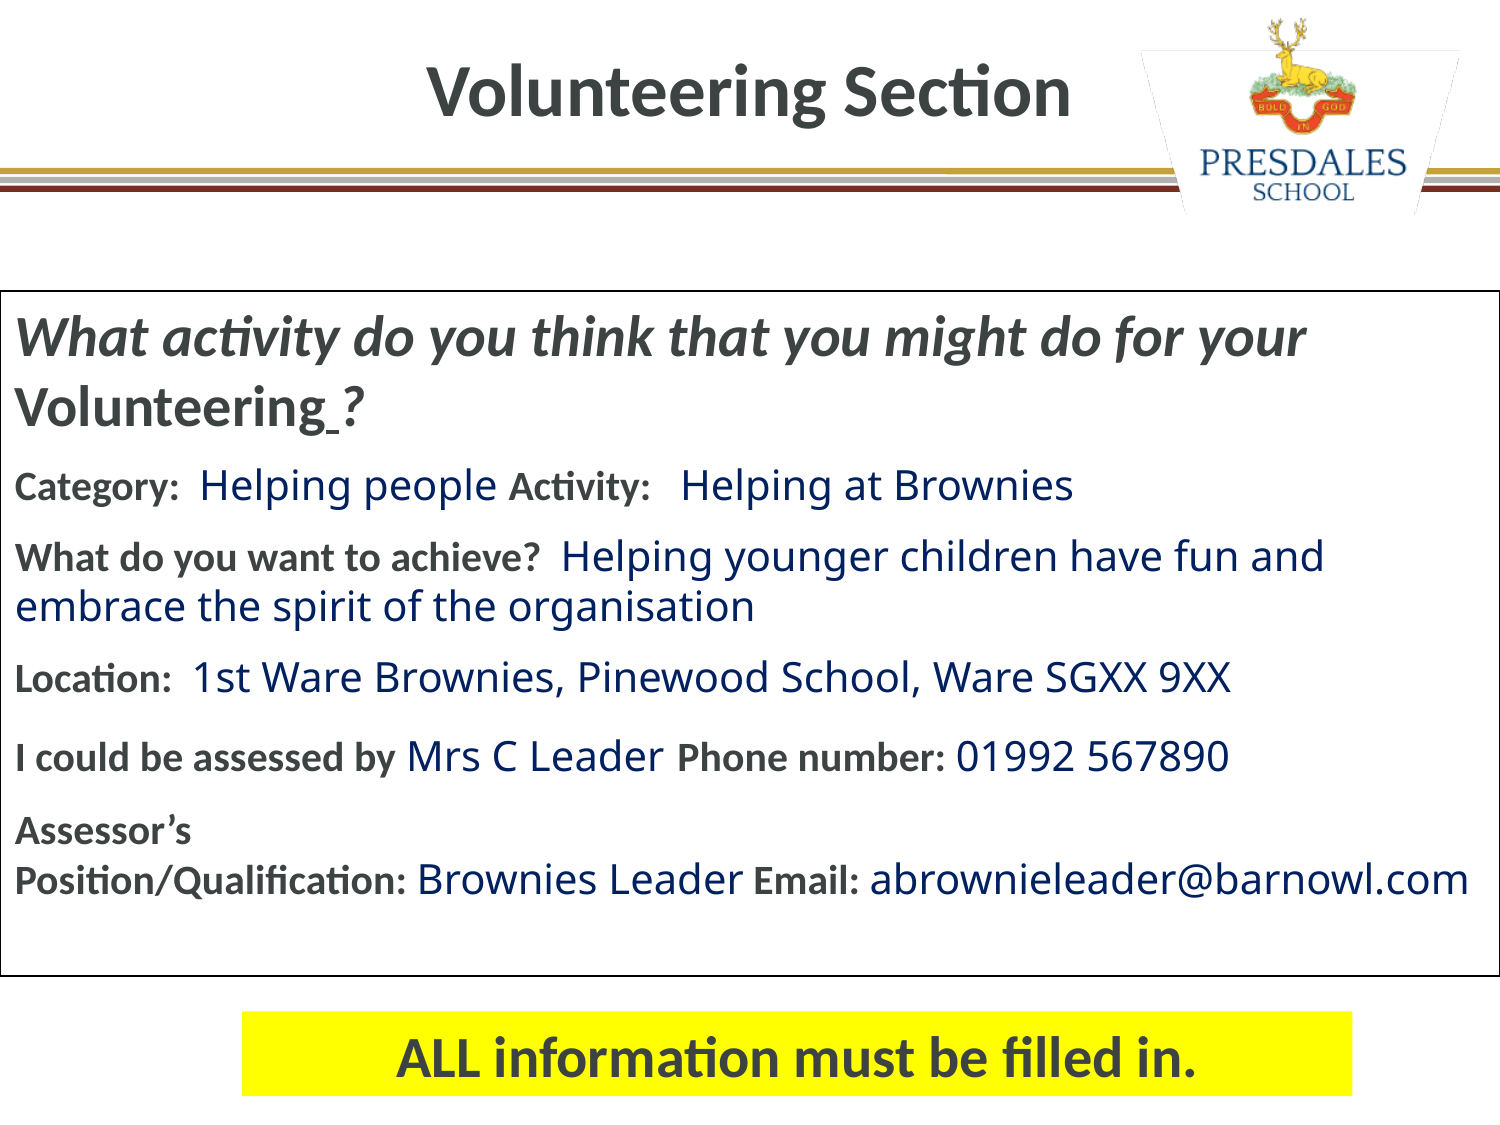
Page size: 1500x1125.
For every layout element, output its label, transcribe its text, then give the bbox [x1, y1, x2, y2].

text_box What activity do you think that you might do for your Volunteering ? Category: Helping people Activity: Helping at Brownies What do you want to achieve? Helping younger children have fun and embrace the spirit of the organisation Location: 1st Ware Brownies, Pinewood School, Ware SGXX 9XX I could be assessed by Mrs C Leader Phone number: 01992 567890 Assessor’s Position/Qualification: Brownies Leader Email: abrownieleader@barnowl.com [0, 290, 1500, 976]
text_box ALL information must be filled in. [242, 1011, 1353, 1097]
title Volunteering Section [41, 0, 1459, 173]
picture [1140, 17, 1460, 216]
